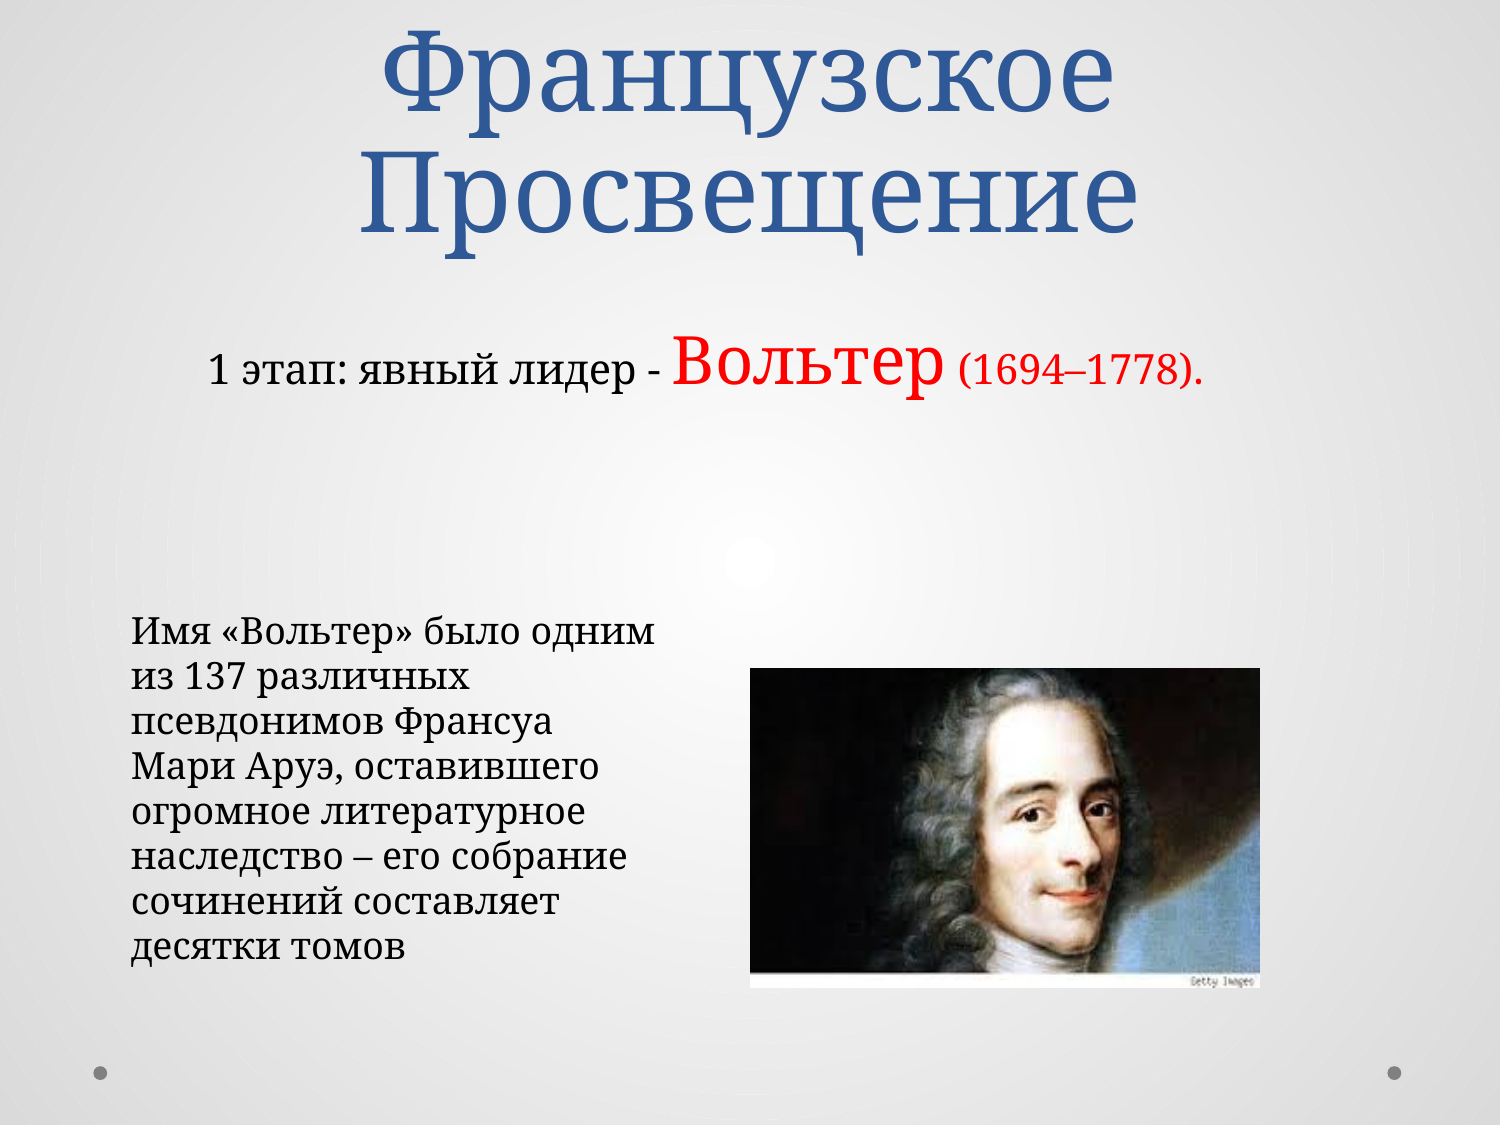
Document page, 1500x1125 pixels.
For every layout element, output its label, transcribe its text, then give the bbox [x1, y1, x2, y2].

text_box 1 этап: явный лидер - Вольтер (1694–1778). [192, 310, 1412, 406]
picture [749, 668, 1261, 988]
title Французское Просвещение [75, 0, 1425, 263]
text_box Имя «Вольтер» было одним из 137 различных псевдонимов Франсуа Мари Аруэ, оставившего огромное литературное наследство – его собрание сочинений составляет десятки томов [115, 599, 679, 975]
